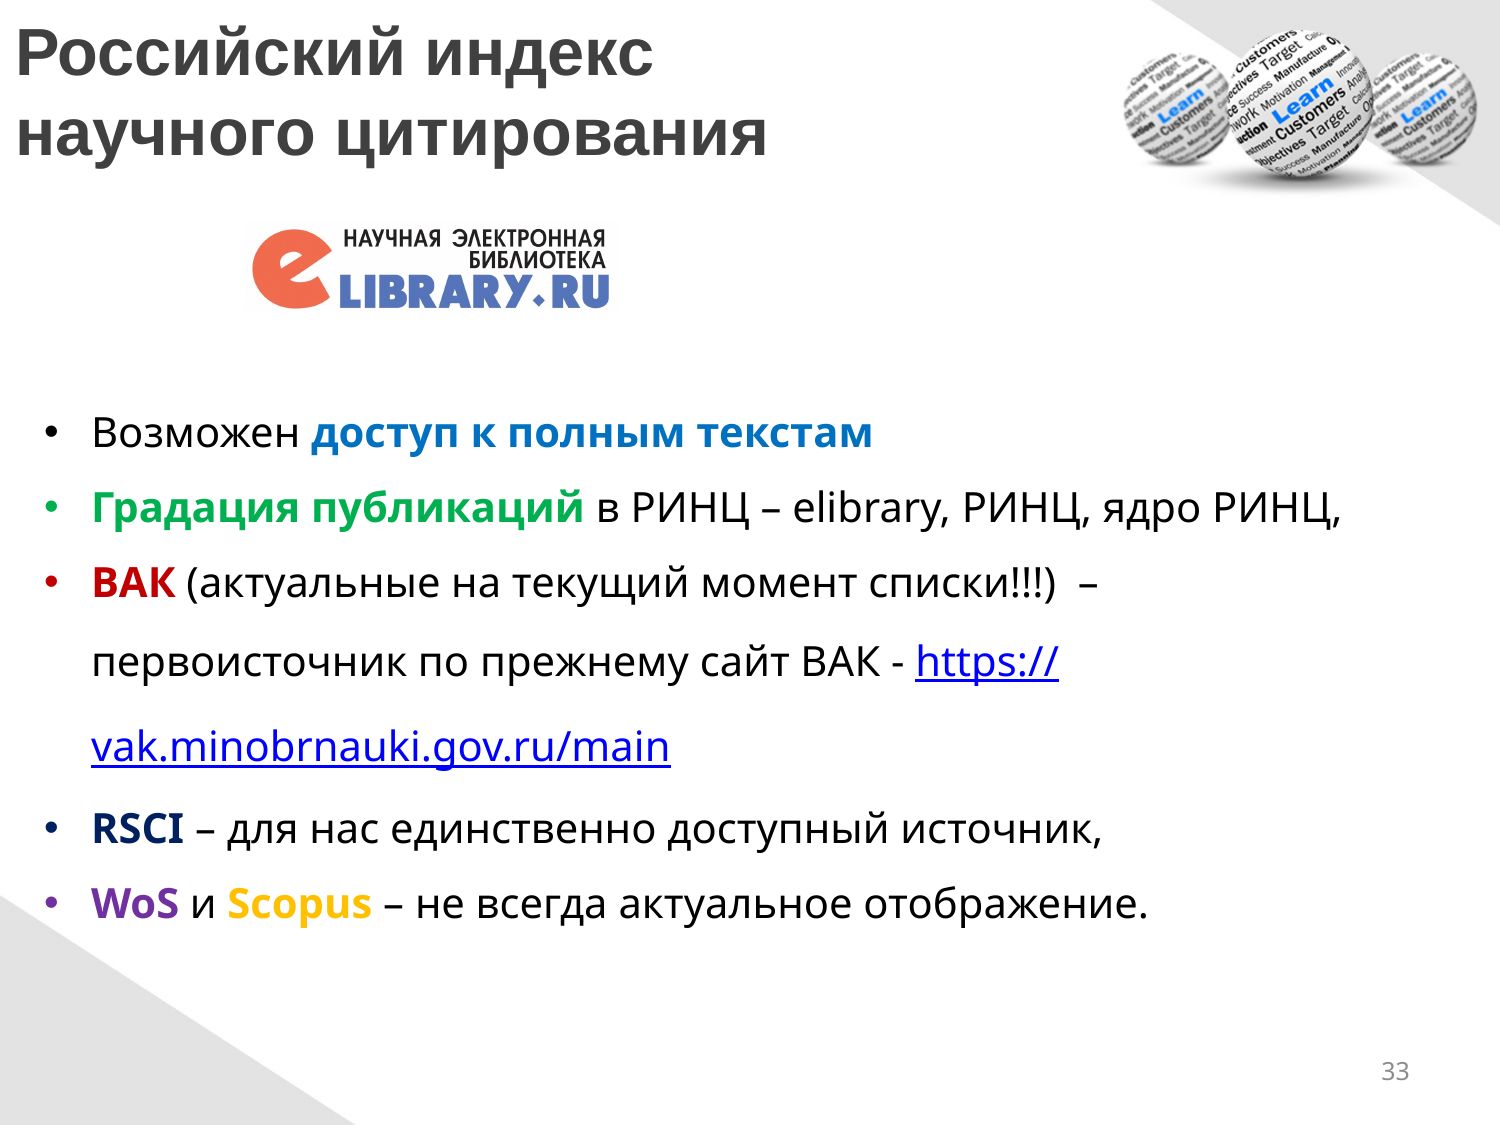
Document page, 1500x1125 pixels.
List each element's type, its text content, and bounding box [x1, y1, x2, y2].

title Российский индекс научного цитирования [0, 2, 1500, 176]
slide_number 33 [1074, 1042, 1425, 1103]
picture [0, 176, 1500, 1125]
text_box Возможен доступ к полным текстам Градация публикаций в РИНЦ – elibrary, РИНЦ, ядро РИНЦ, ВАК (актуальные на текущий момент списки!!!) – первоисточник по прежнему сайт ВАК - https://vak.minobrnauki.gov.ru/main RSCI – для нас единственно доступный источник, WoS и Scopus – не всегда актуальное отображение. [29, 373, 1400, 935]
